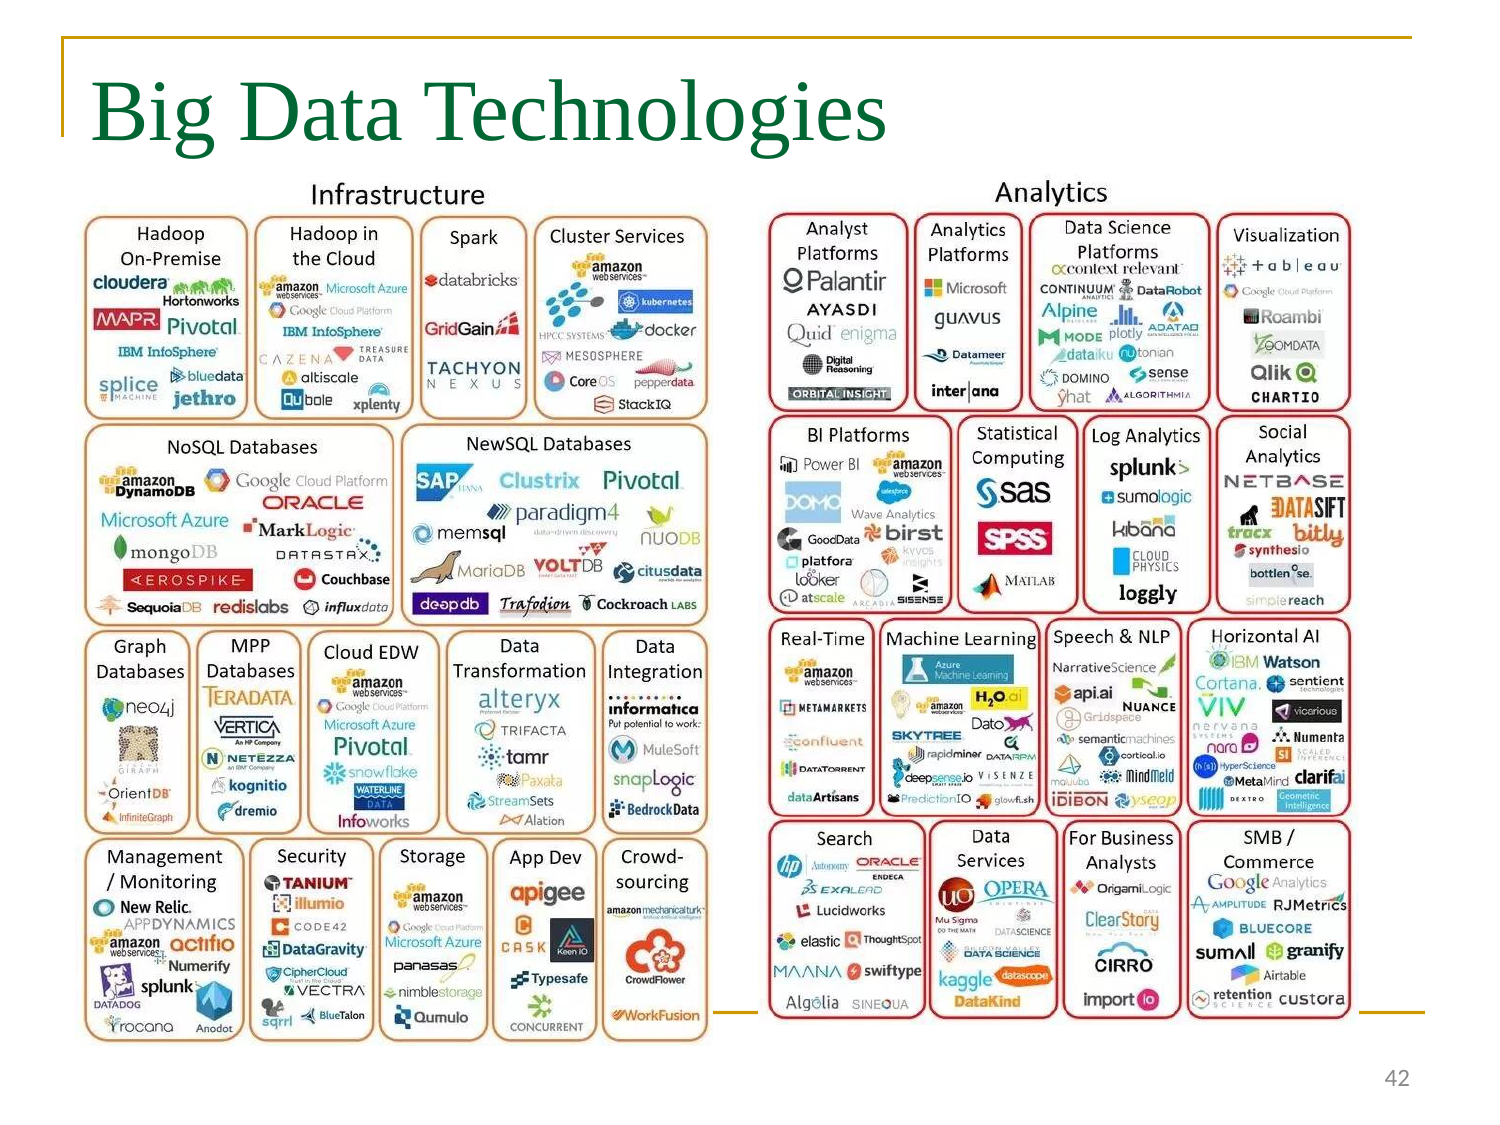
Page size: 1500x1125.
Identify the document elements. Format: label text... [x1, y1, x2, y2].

slide_number 42 [1074, 1024, 1425, 1100]
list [74, 174, 713, 1046]
picture [758, 174, 1359, 1026]
title Big Data Technologies [75, 45, 1425, 233]
